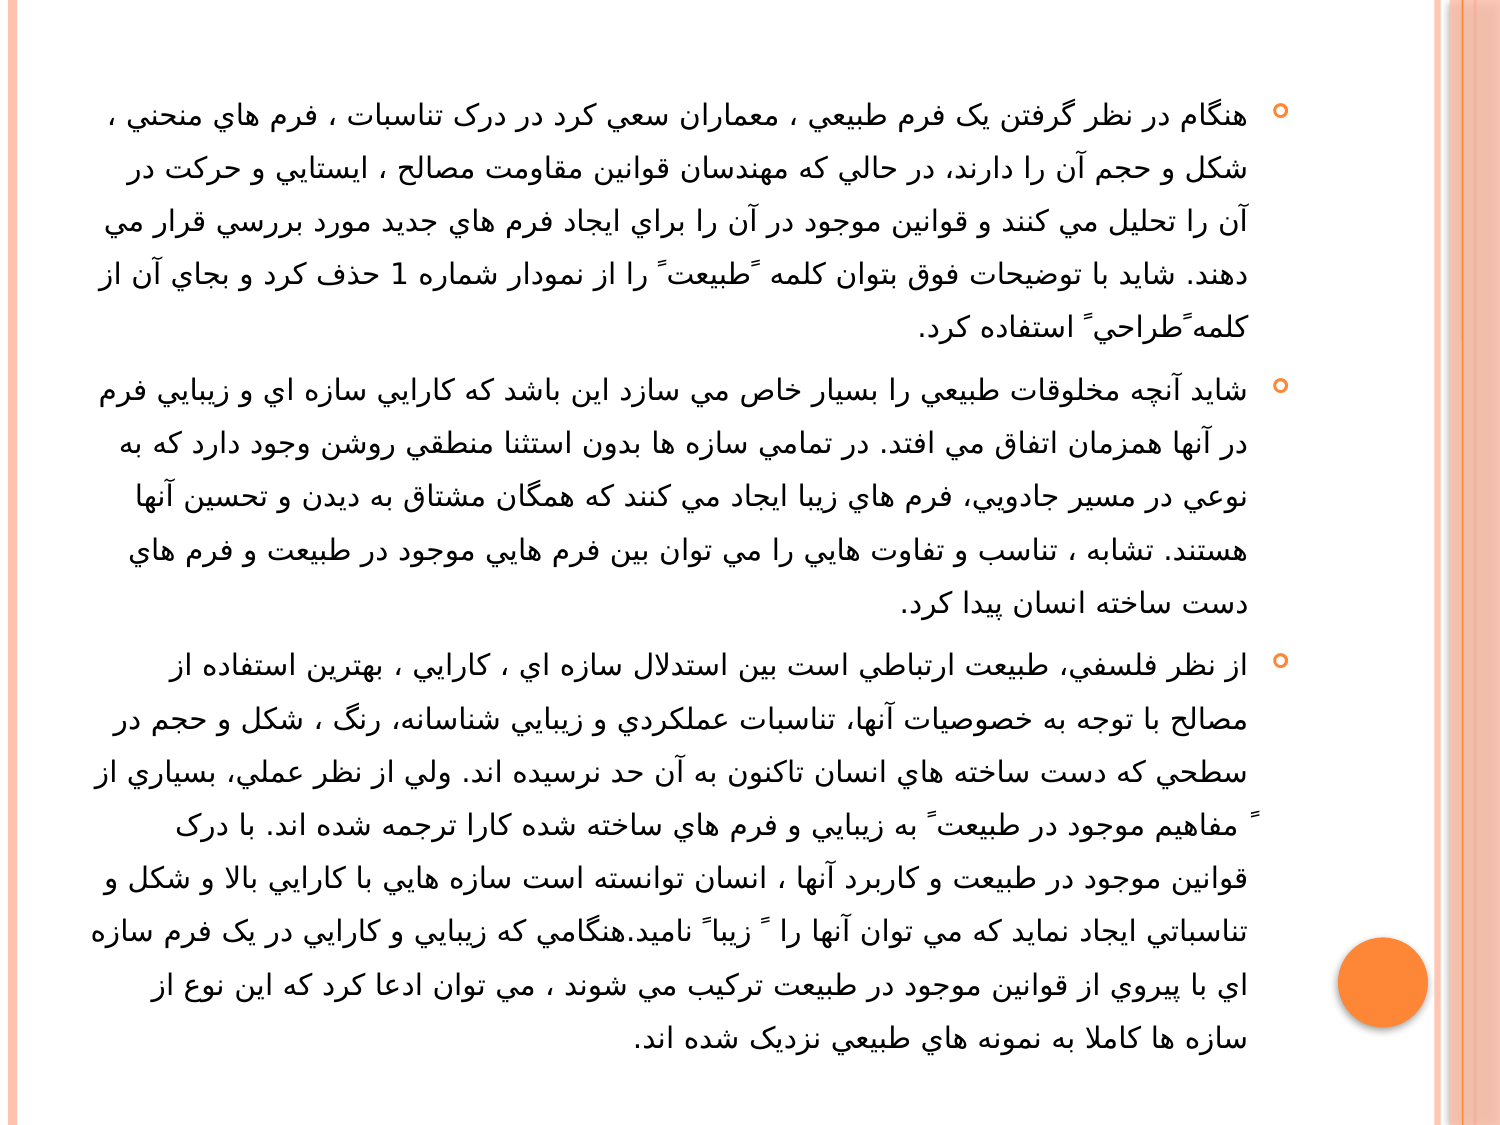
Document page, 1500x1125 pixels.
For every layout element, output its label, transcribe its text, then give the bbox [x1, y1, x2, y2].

list هنگام در نظر گرفتن يک فرم طبيعي ، معماران سعي کرد در درک تناسبات ، فرم هاي منحني ، شکل و حجم آن را دارند، در حالي که مهندسان قوانين مقاومت مصالح ، ايستايي و حرکت در آن را تحليل مي کنند و قوانين موجود در آن را براي ايجاد فرم هاي جديد مورد بررسي قرار مي دهند. شايد با توضيحات فوق بتوان کلمه ًطبيعت ً را از نمودار شماره 1 حذف کرد و بجاي آن از کلمه ًطراحي ً استفاده کرد. شايد آنچه مخلوقات طبيعي را بسيار خاص مي سازد اين باشد که کارايي سازه اي و زيبايي فرم در آنها همزمان اتفاق مي افتد. در تمامي سازه ها بدون استثنا منطقي روشن وجود دارد که به نوعي در مسير جادويي، فرم هاي زيبا ايجاد مي کنند که همگان مشتاق به ديدن و تحسين آنها هستند. تشابه ، تناسب و تفاوت هايي را مي توان بين فرم هايي موجود در طبيعت و فرم هاي دست ساخته انسان پيدا کرد. از نظر فلسفي، طبيعت ارتباطي است بين استدلال سازه اي ، کارايي ، بهترين استفاده از مصالح با توجه به خصوصيات آنها، تناسبات عملکردي و زيبايي شناسانه، رنگ ، شکل و حجم در سطحي که دست ساخته هاي انسان تاکنون به آن حد نرسيده اند. ولي از نظر عملي، بسياري از ً مفاهيم موجود در طبيعت ً به زيبايي و فرم هاي ساخته شده کارا ترجمه شده اند. با درک قوانين موجود در طبيعت و کاربرد آنها ، انسان توانسته است سازه هايي با کارايي بالا و شکل و تناسباتي ايجاد نمايد که مي توان آنها را ً زيبا ً ناميد.هنگامي که زيبايي و کارايي در يک فرم سازه اي با پيروي از قوانين موجود در طبيعت ترکيب مي شوند ، مي توان ادعا کرد که اين نوع از سازه ها کاملا به نمونه هاي طبيعي نزديک شده اند. [75, 70, 1300, 1062]
